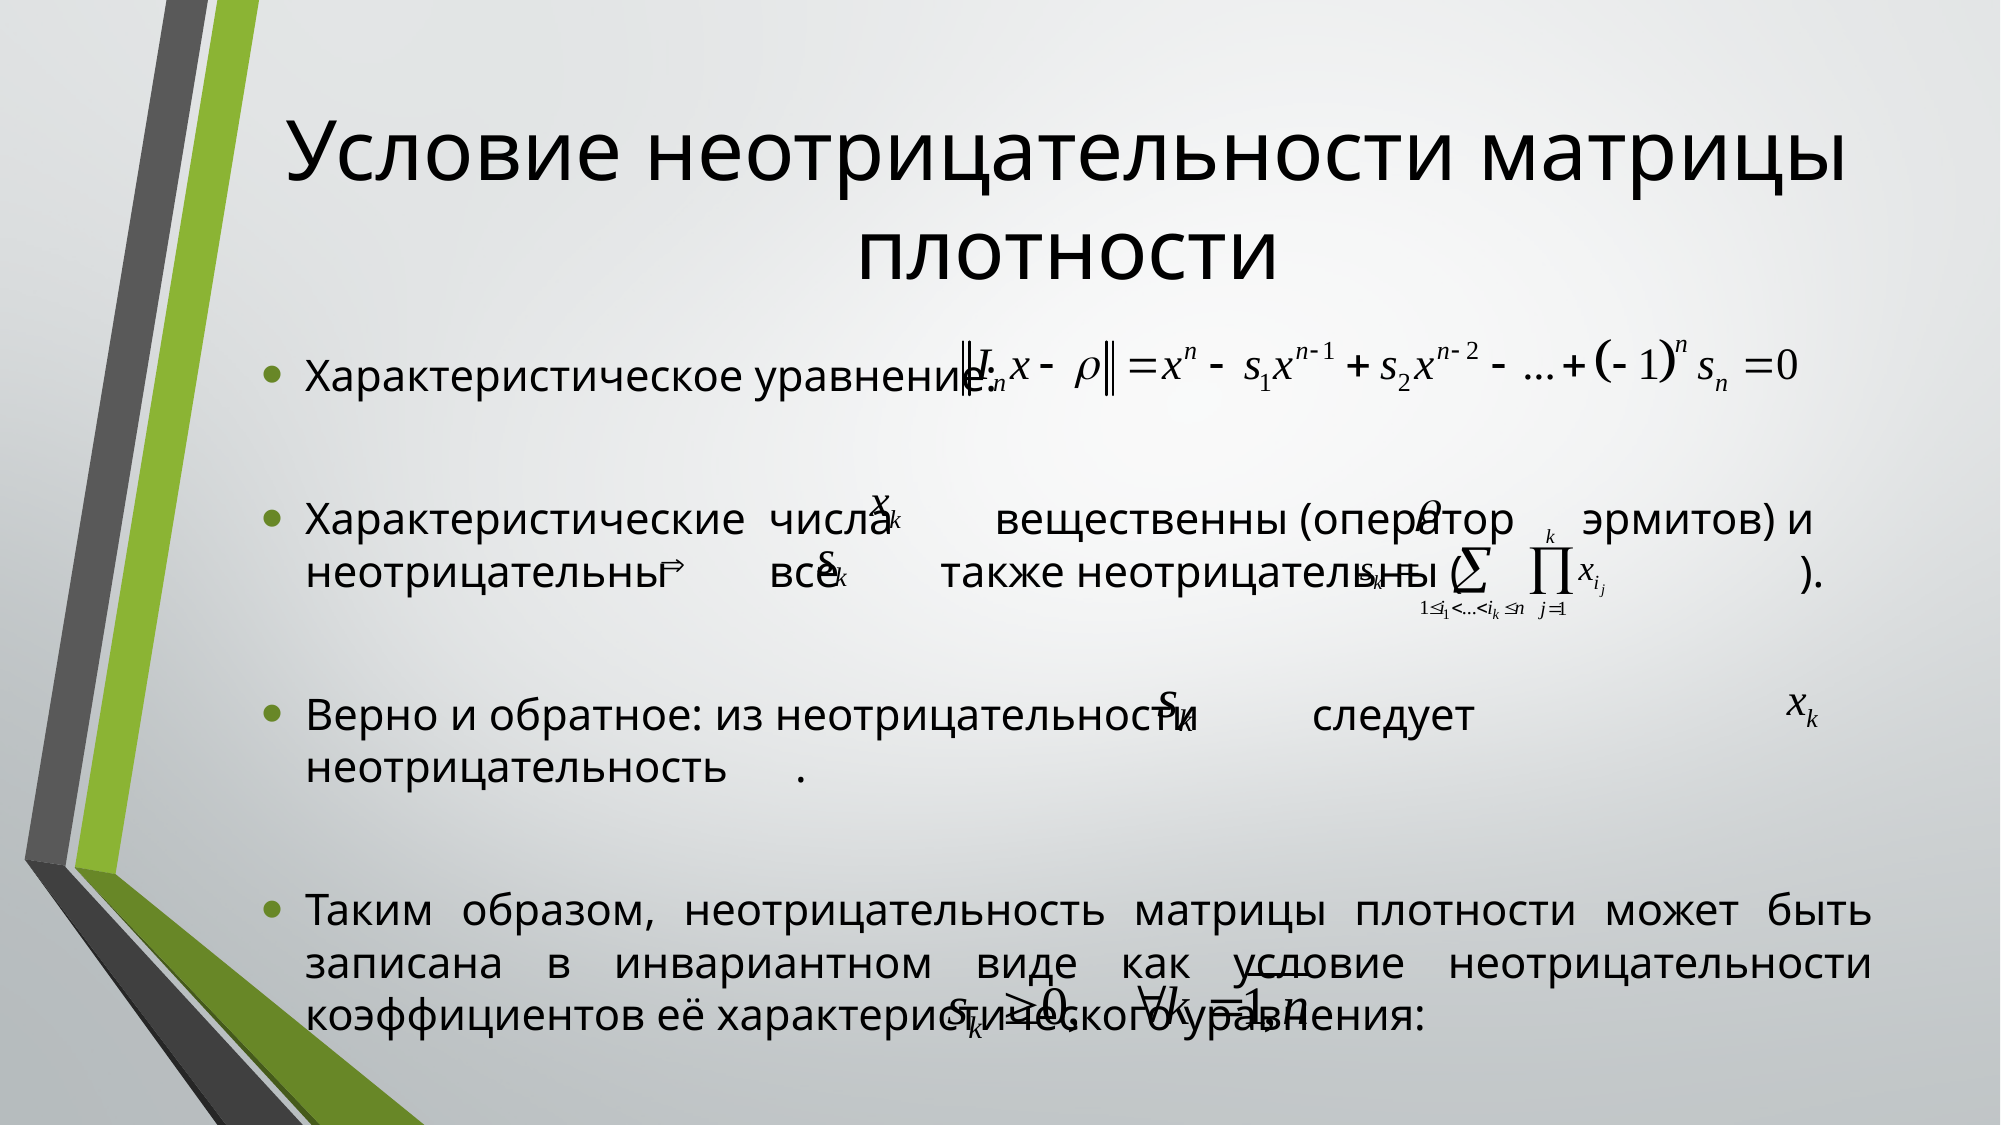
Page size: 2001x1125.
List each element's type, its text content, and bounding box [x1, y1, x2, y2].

title Условие неотрицательности матрицы плотности [246, 53, 1890, 340]
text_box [1408, 493, 1451, 520]
list Характеристическое уравнение: Характеристические числа вещественны (оператор эрмитов) и неотрицательны все также неотрицательны ( ). Верно и обратное: из неотрицательности следует неотрицательность . Таким образом, неотрицательность матрицы плотности может быть записана в инвариантном виде как условие неотрицательности коэффициентов её характеристического уравнения: [246, 340, 1890, 1050]
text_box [1778, 673, 1828, 735]
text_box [939, 962, 1319, 1048]
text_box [655, 550, 697, 585]
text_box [809, 530, 857, 595]
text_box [1354, 520, 1616, 626]
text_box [861, 474, 911, 537]
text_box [1149, 666, 1205, 741]
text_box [954, 324, 1804, 403]
